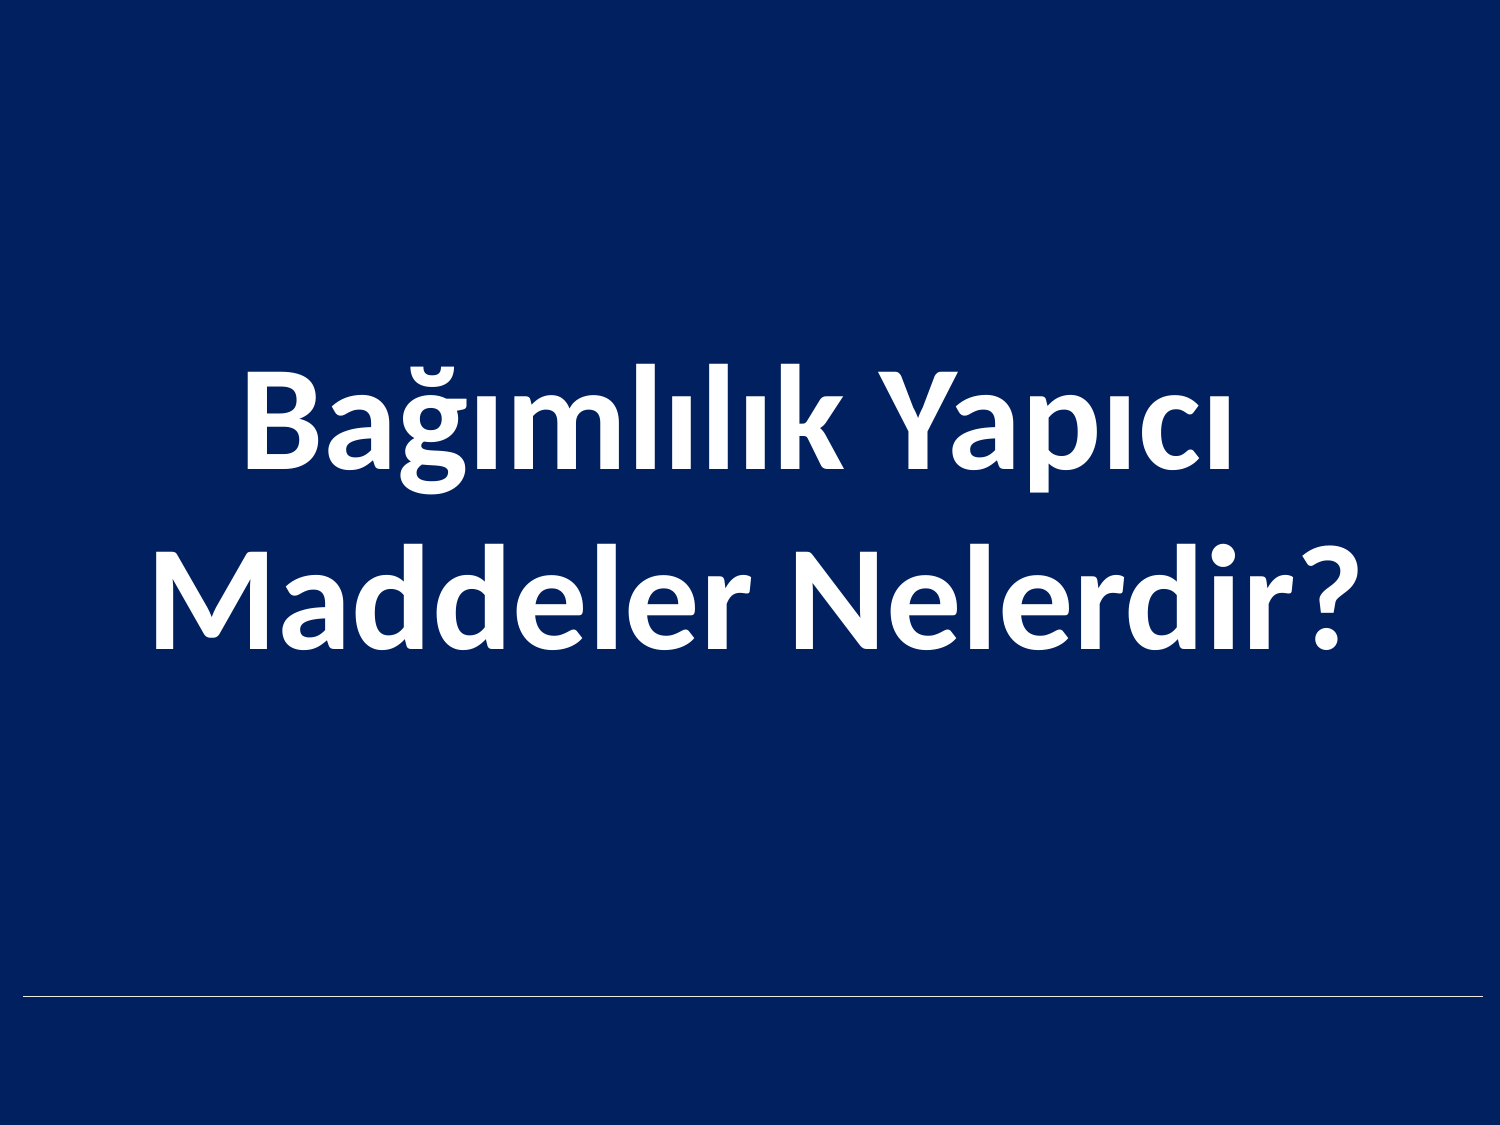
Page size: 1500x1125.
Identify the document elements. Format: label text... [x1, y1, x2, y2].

title Bağımlılık Yapıcı Maddeler Nelerdir? [29, 314, 1483, 663]
